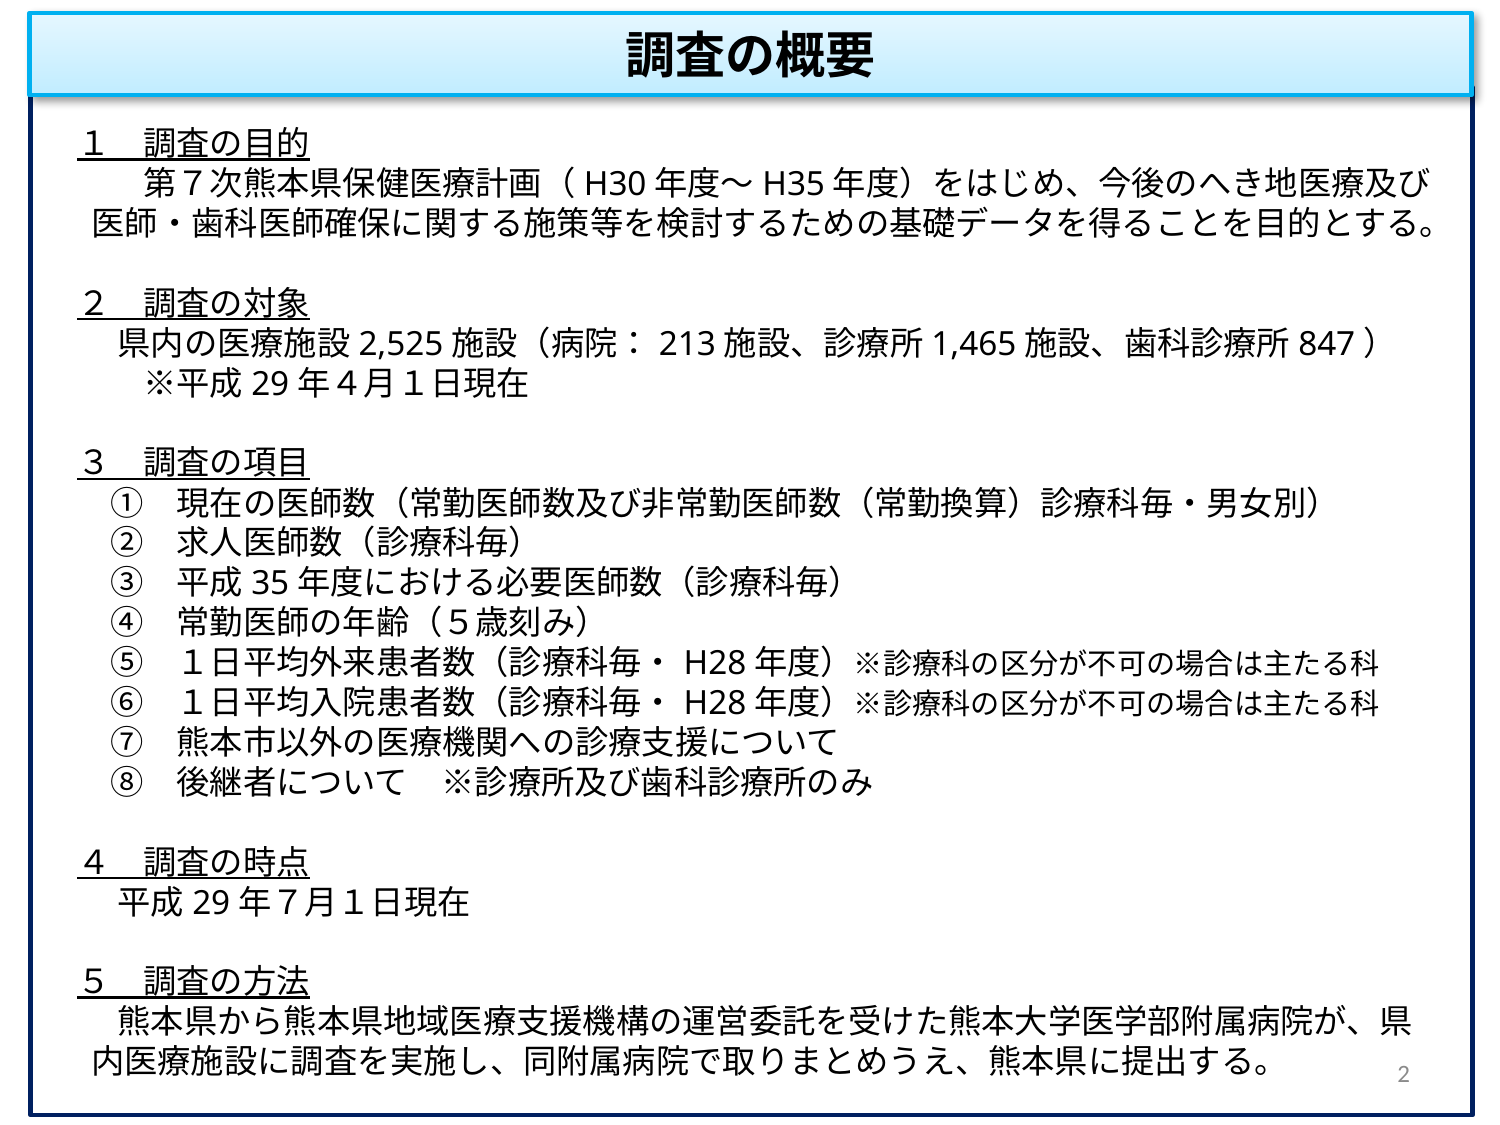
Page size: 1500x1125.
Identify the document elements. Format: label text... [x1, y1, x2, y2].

text_box [28, 103, 1475, 1117]
slide_number 1 [1074, 1042, 1425, 1103]
text_box 調査の概要 [27, 11, 1474, 97]
text_box １ 調査の目的 第７次熊本県保健医療計画（H30年度～H35年度）をはじめ、今後のへき地医療及び医師・歯科医師確保に関する施策等を検討するための基礎データを得ることを目的とする。 ２ 調査の対象 県内の医療施設2,525施設（病院：213施設、診療所1,465施設、歯科診療所847） ※平成29年４月１日現在 ３ 調査の項目 ① 現在の医師数（常勤医師数及び非常勤医師数（常勤換算）診療科毎・男女別） ② 求人医師数（診療科毎） ③ 平成35年度における必要医師数（診療科毎） ④ 常勤医師の年齢（５歳刻み） ⑤ １日平均外来患者数（診療科毎・H28年度）※診療科の区分が不可の場合は主たる科 ⑥ １日平均入院患者数（診療科毎・H28年度）※診療科の区分が不可の場合は主たる科 ⑦ 熊本市以外の医療機関への診療支援について ⑧ 後継者について ※診療所及び歯科診療所のみ ４ 調査の時点 平成29年７月１日現在 ５ 調査の方法 熊本県から熊本県地域医療支援機構の運営委託を受けた熊本大学医学部附属病院が、県内医療施設に調査を実施し、同附属病院で取りまとめうえ、熊本県に提出する。 [60, 101, 1449, 1101]
